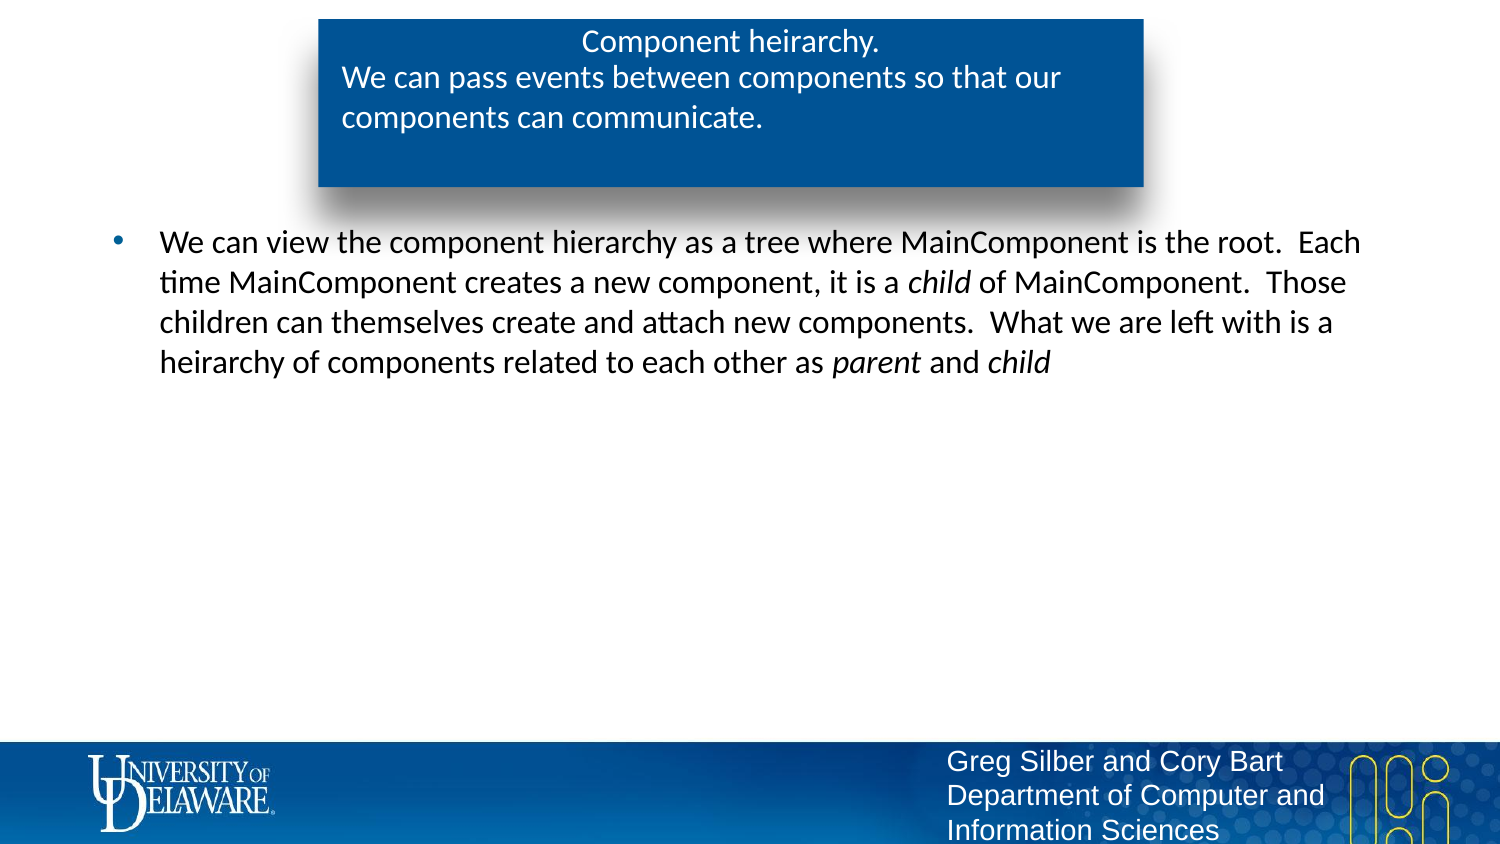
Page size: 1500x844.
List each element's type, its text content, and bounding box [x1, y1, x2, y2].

picture [0, 0, 1500, 844]
list We can view the component hierarchy as a tree where MainComponent is the root. Each time MainComponent creates a new component, it is a child of MainComponent. Those children can themselves create and attach new components. What we are left with is a heirarchy of components related to each other as parent and child [89, 212, 1411, 735]
list We can pass events between components so that our components can communicate. [318, 55, 1146, 186]
title Component heirarchy. [318, 19, 1144, 55]
